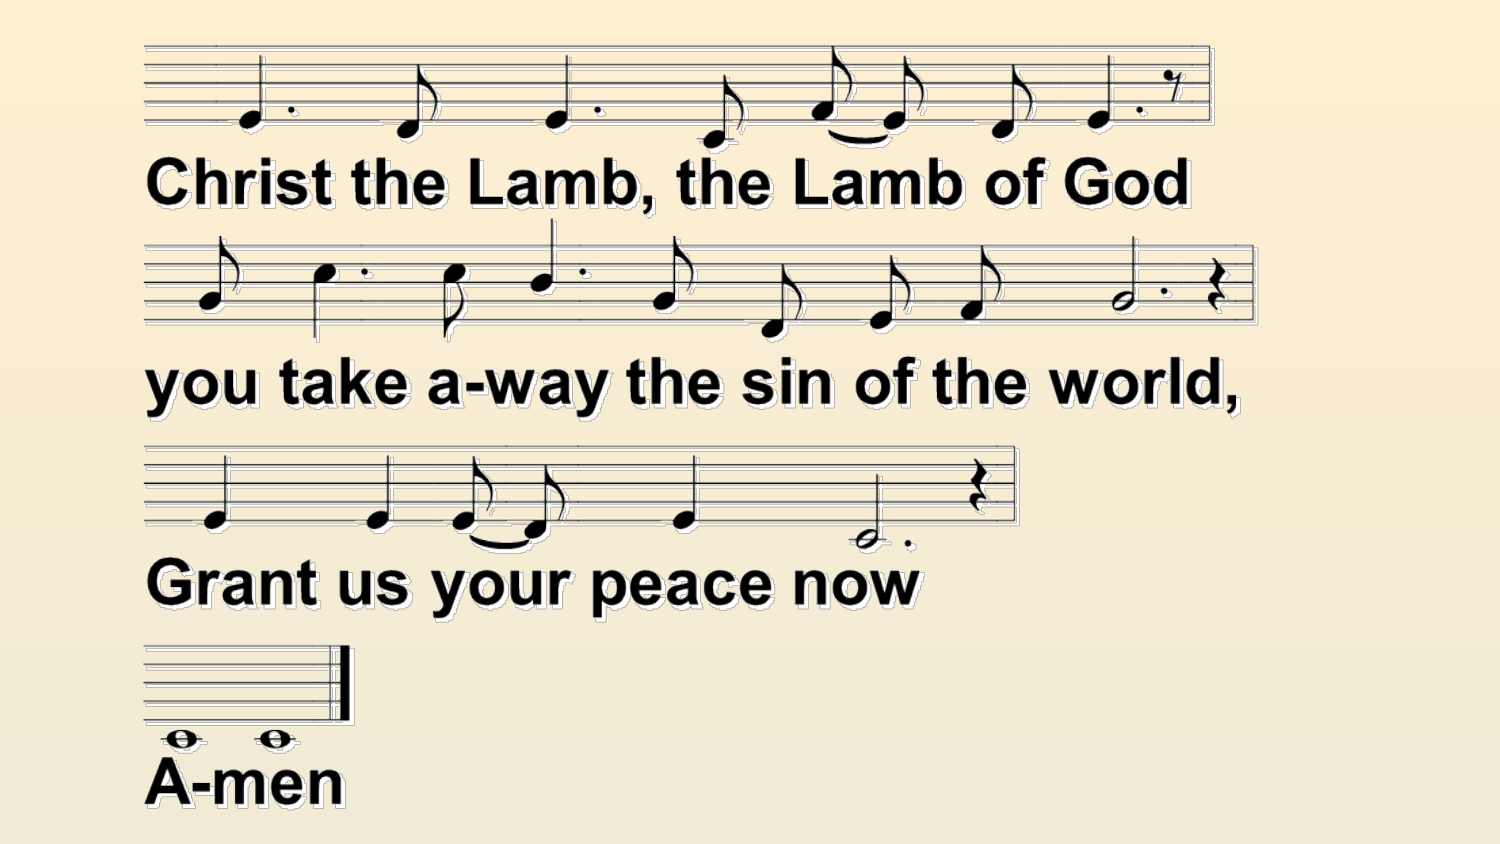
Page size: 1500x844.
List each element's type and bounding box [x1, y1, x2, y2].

picture [74, 14, 1377, 829]
